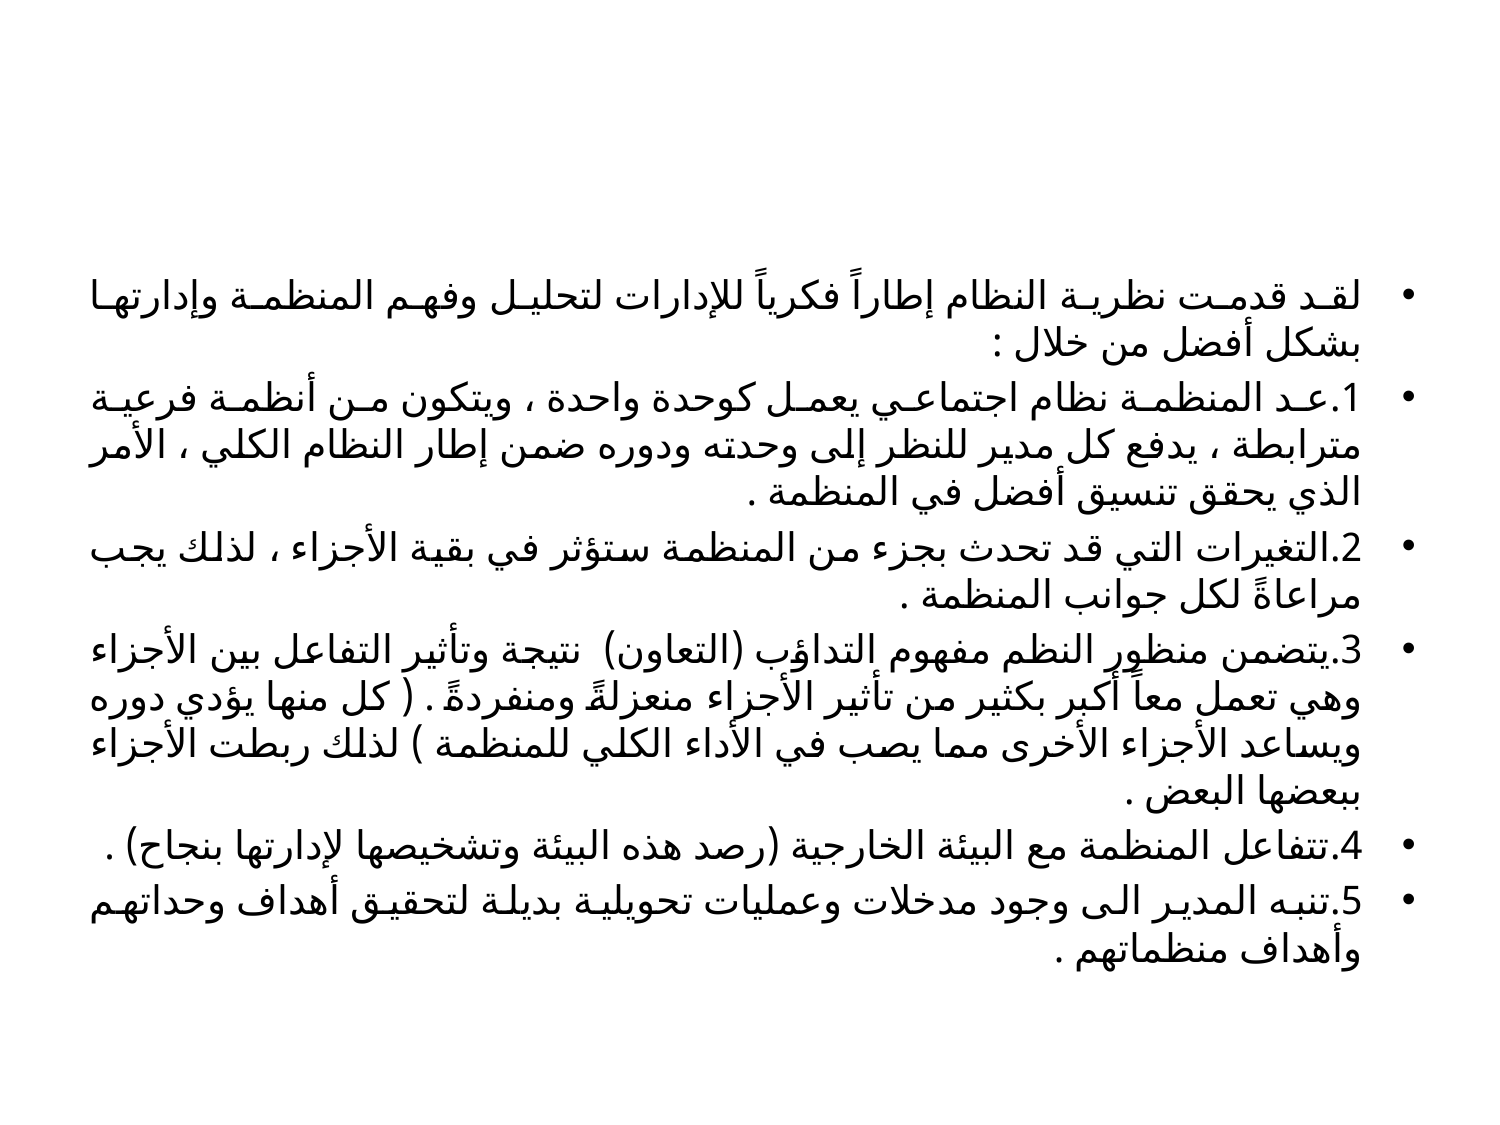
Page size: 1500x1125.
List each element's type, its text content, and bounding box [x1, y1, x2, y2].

list لقد قدمت نظرية النظام إطاراً فكرياً للإدارات لتحليل وفهم المنظمة وإدارتها بشكل أفضل من خلال : 1. عد المنظمة نظام اجتماعي يعمل كوحدة واحدة ، ويتكون من أنظمة فرعية مترابطة ، يدفع كل مدير للنظر إلى وحدته ودوره ضمن إطار النظام الكلي ، الأمر الذي يحقق تنسيق أفضل في المنظمة . 2. التغيرات التي قد تحدث بجزء من المنظمة ستؤثر في بقية الأجزاء ، لذلك يجب مراعاةً لكل جوانب المنظمة . 3. يتضمن منظور النظم مفهوم التداؤب (التعاون) نتيجة وتأثير التفاعل بين الأجزاء وهي تعمل معاً أكبر بكثير من تأثير الأجزاء منعزلةً ومنفردةً . ( كل منها يؤدي دوره ويساعد الأجزاء الأخرى مما يصب في الأداء الكلي للمنظمة ) لذلك ربطت الأجزاء ببعضها البعض . 4. تتفاعل المنظمة مع البيئة الخارجية (رصد هذه البيئة وتشخيصها لإدارتها بنجاح) . 5. تنبه المدير الى وجود مدخلات وعمليات تحويلية بديلة لتحقيق أهداف وحداتهم وأهداف منظماتهم . [75, 262, 1425, 1005]
